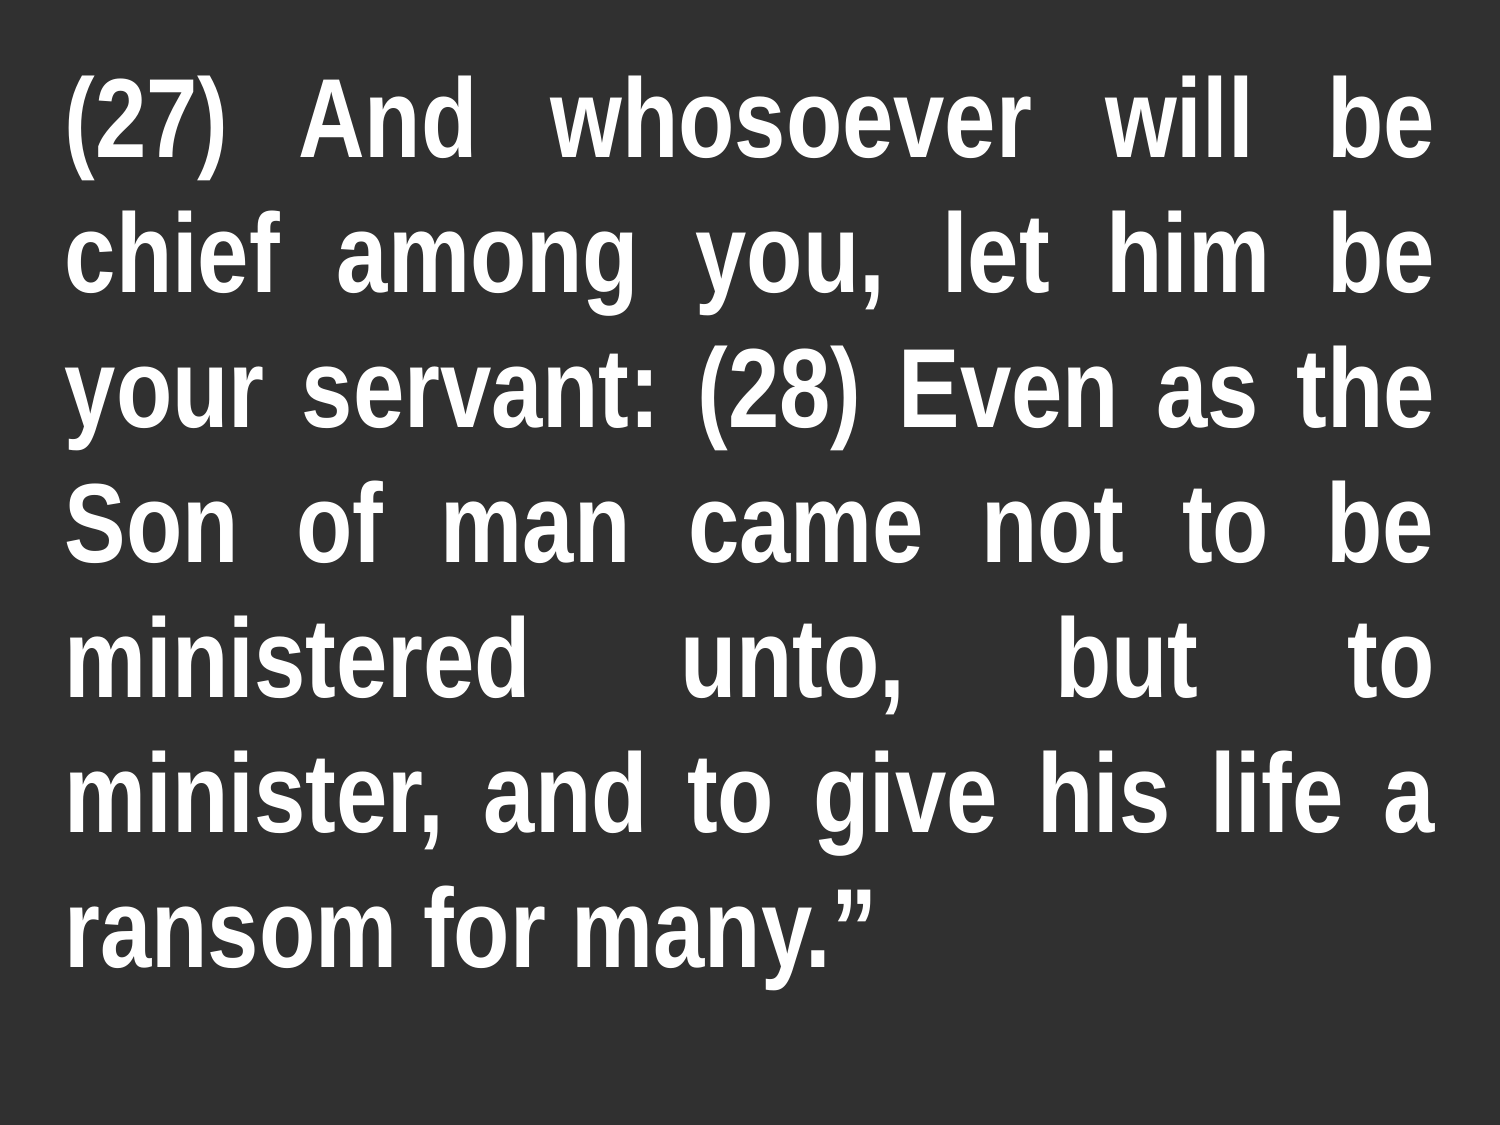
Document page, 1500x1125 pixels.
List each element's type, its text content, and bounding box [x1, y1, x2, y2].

text_box (27) And whosoever will be chief among you, let him be your servant: (28) Even as the Son of man came not to be ministered unto, but to minister, and to give his life a ransom for many.” [50, 37, 1450, 998]
